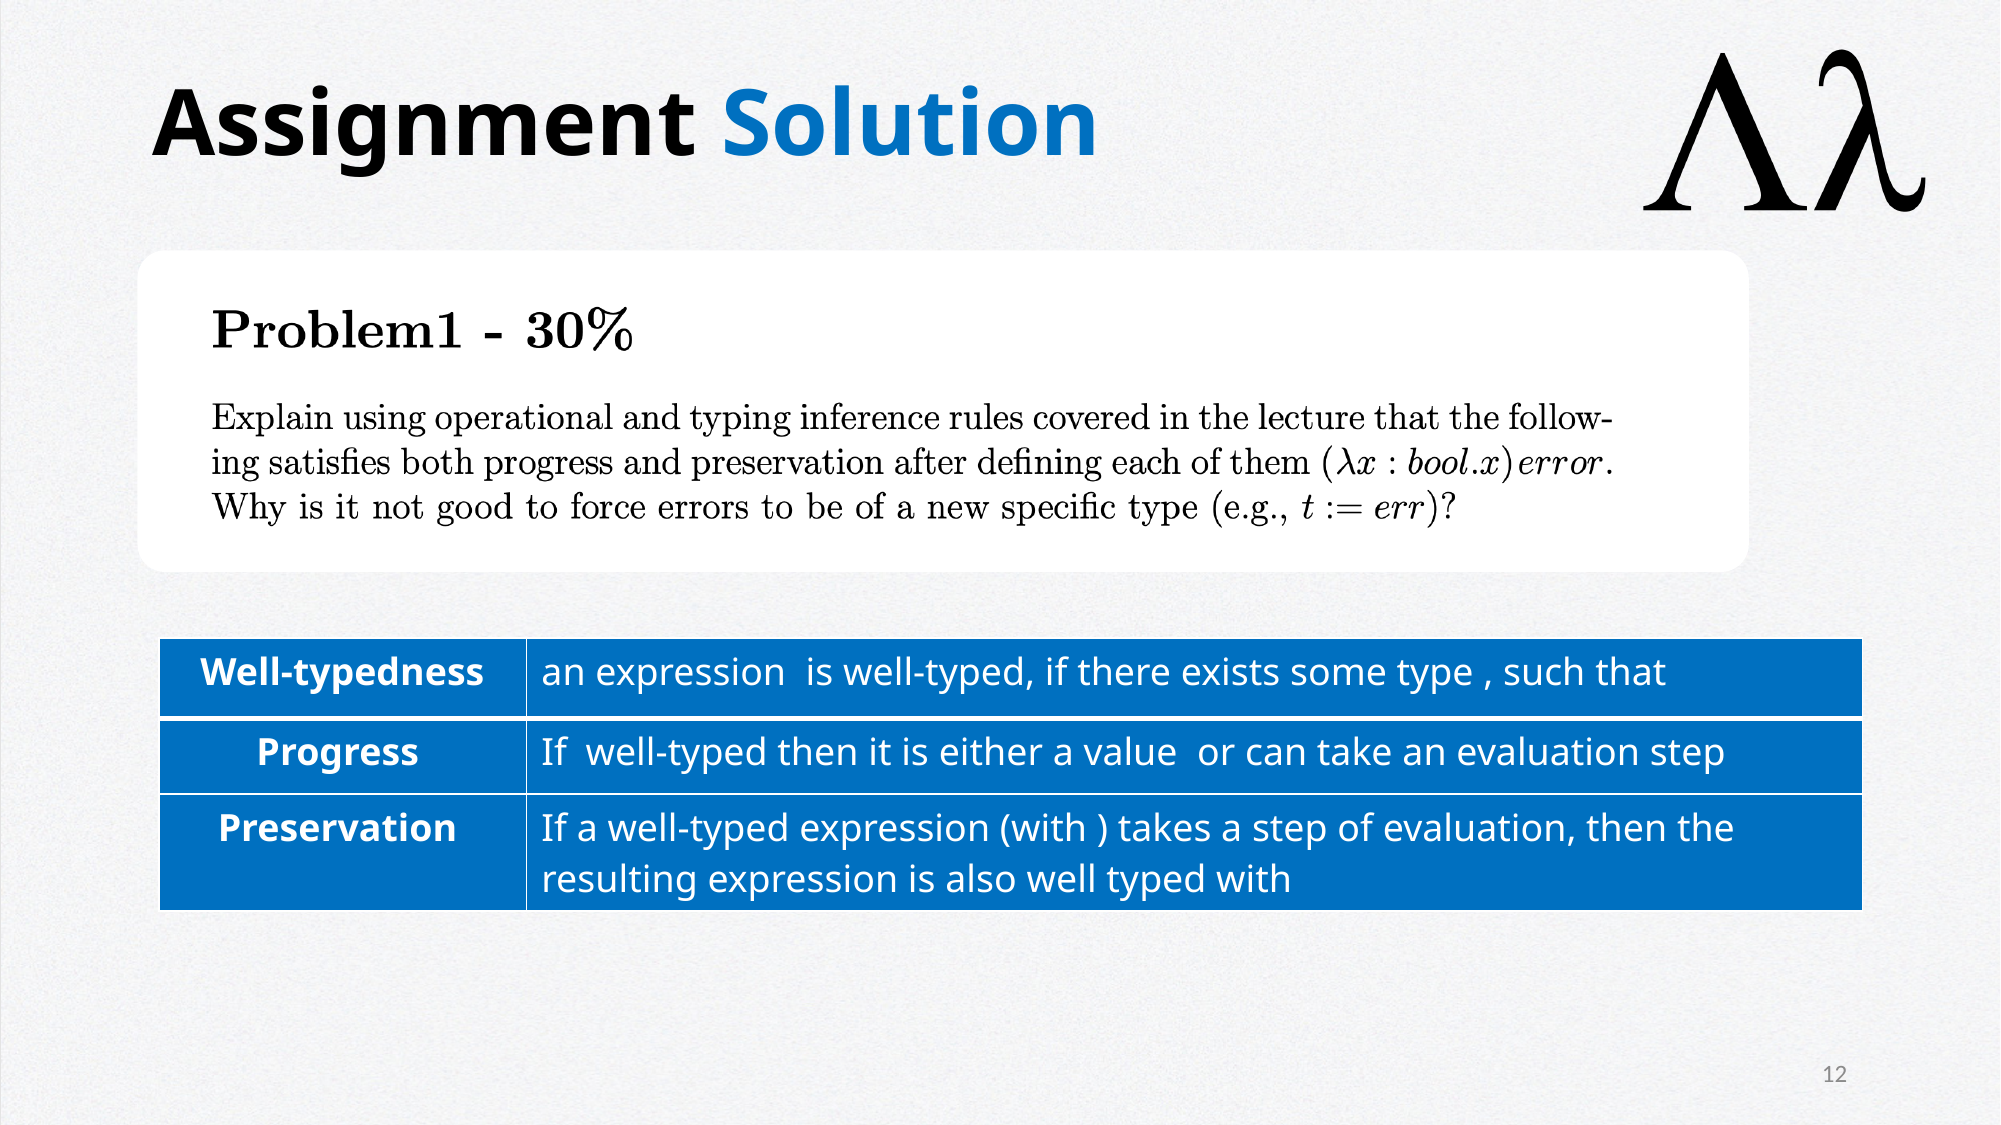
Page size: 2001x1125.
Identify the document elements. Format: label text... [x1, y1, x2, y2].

title Assignment Solution [137, 17, 1863, 235]
slide_number 11 [1412, 1042, 1863, 1103]
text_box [1217, 808, 1387, 865]
picture [0, 0, 2001, 1125]
